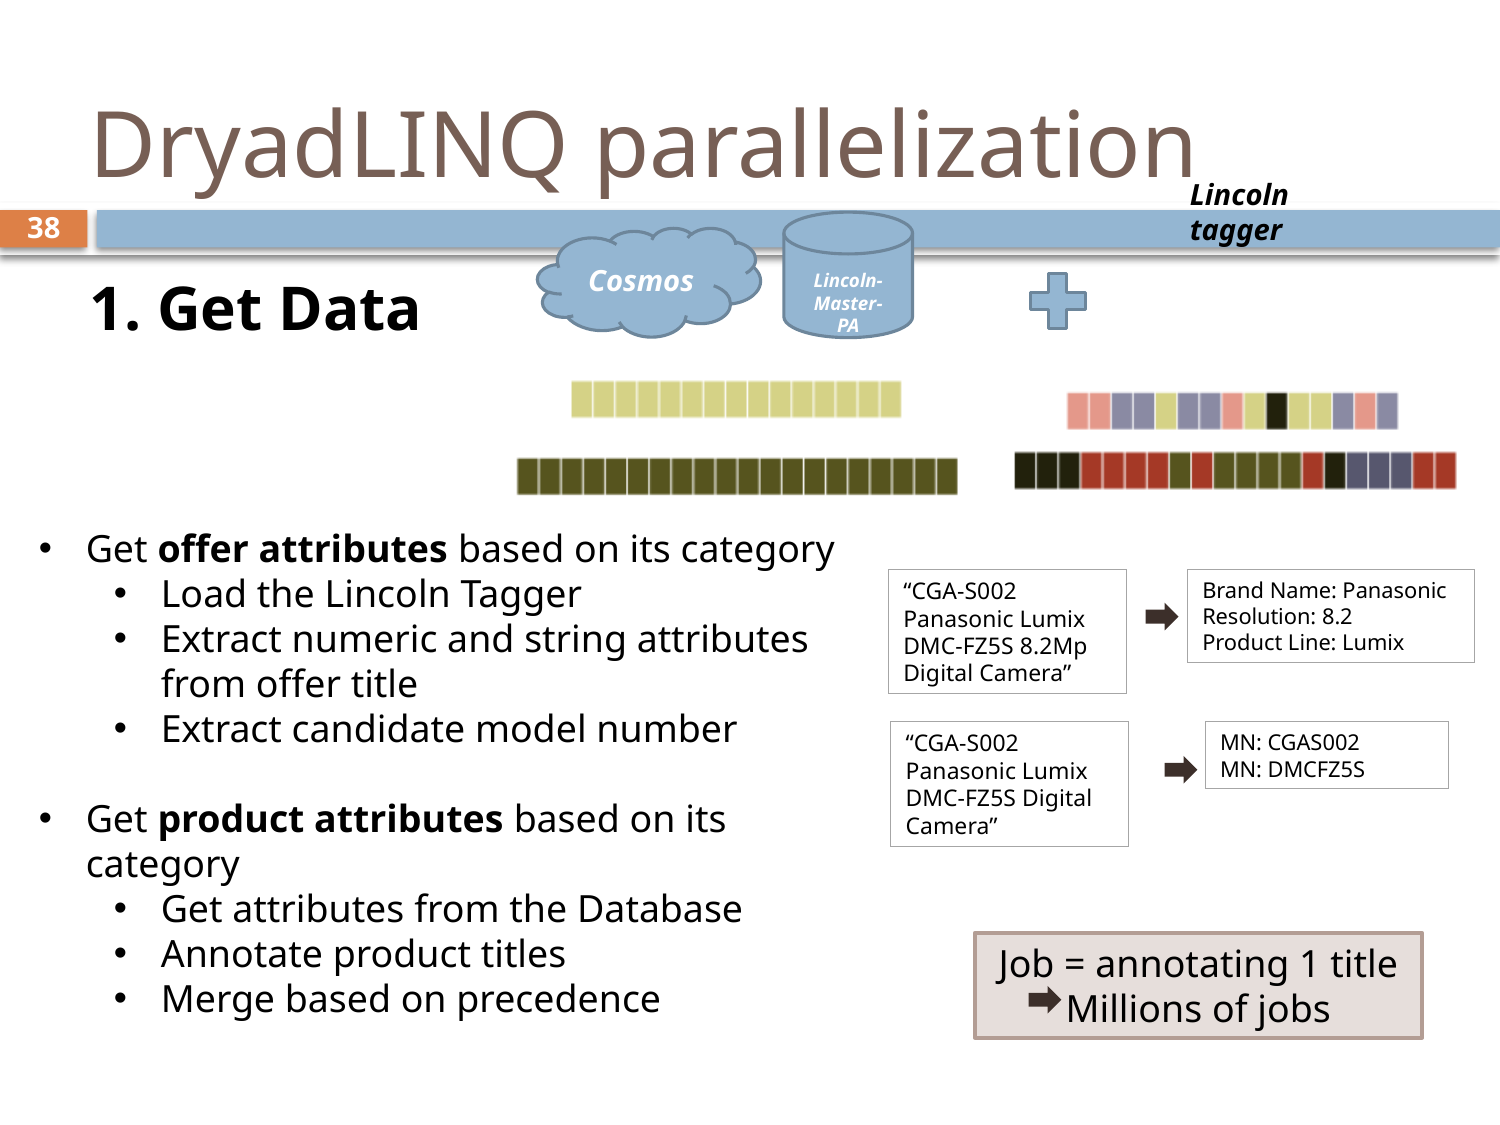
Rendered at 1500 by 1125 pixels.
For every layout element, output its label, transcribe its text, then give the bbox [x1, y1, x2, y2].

text_box Brand Name: Panasonic Resolution: 8.2 Product Line: Lumix [1187, 569, 1475, 663]
text_box Lincoln tagger [1174, 169, 1338, 233]
text_box [1163, 754, 1199, 786]
title DryadLINQ parallelization [75, 59, 1425, 222]
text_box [1143, 233, 1357, 361]
text_box Cosmos [535, 226, 763, 339]
text_box [1029, 272, 1087, 330]
text_box “CGA-S002 Panasonic Lumix DMC-FZ5S Digital Camera” [890, 721, 1129, 847]
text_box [783, 211, 913, 346]
text_box MN: CGAS002 MN: DMCFZ5S [1205, 721, 1449, 789]
picture [499, 362, 976, 515]
slide_number 38 [0, 208, 88, 249]
picture [990, 362, 1482, 504]
list 1. Get Data [75, 262, 625, 475]
text_box “CGA-S002 Panasonic Lumix DMC-FZ5S 8.2Mp Digital Camera” [888, 569, 1127, 694]
text_box Get offer attributes based on its category Load the Lincoln Tagger Extract numeric and string attributes from offer title Extract candidate model number Get product attributes based on its category Get attributes from the Database Annotate product titles Merge based on precedence [24, 517, 904, 1028]
text_box [1144, 601, 1180, 632]
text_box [974, 932, 1423, 1040]
